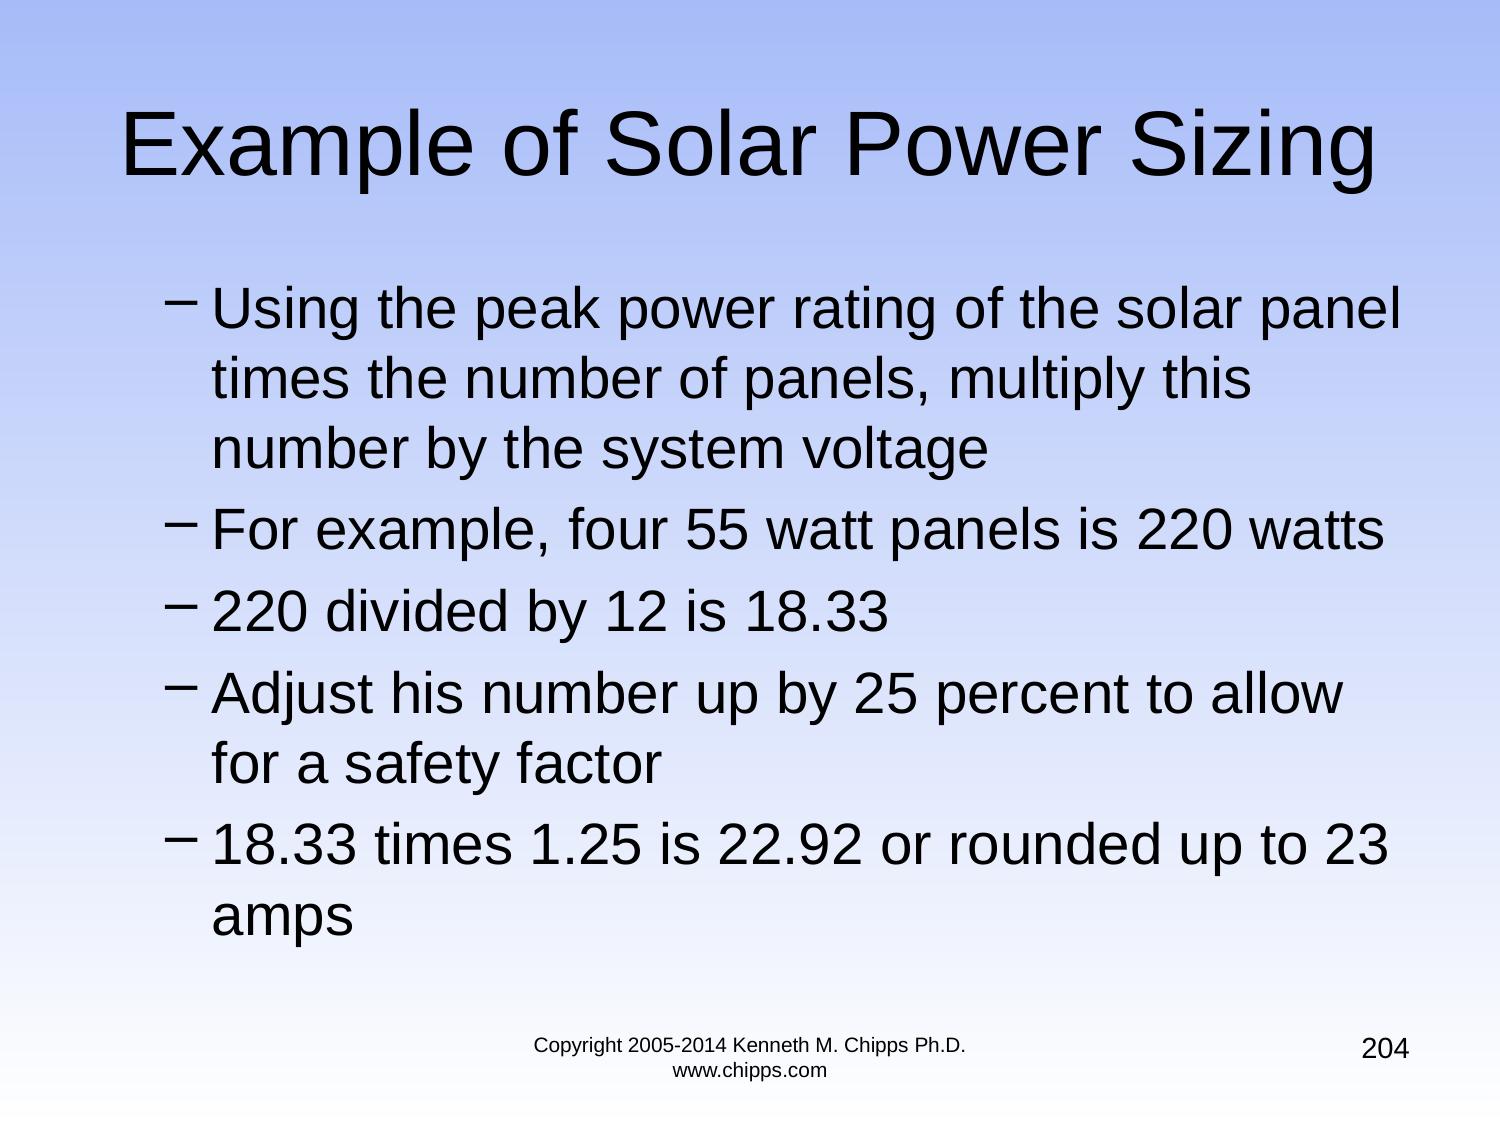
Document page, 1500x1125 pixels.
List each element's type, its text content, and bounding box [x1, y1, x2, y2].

list Using the peak power rating of the solar panel times the number of panels, multiply this number by the system voltage For example, four 55 watt panels is 220 watts 220 divided by 12 is 18.33 Adjust his number up by 25 percent to allow for a safety factor 18.33 times 1.25 is 22.92 or rounded up to 23 amps [75, 262, 1425, 1005]
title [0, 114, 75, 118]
footer Copyright 2005-2014 Kenneth M. Chipps Ph.D. www.chipps.com [449, 1024, 1051, 1103]
slide_number 204 [1074, 1021, 1426, 1101]
title Example of Solar Power Sizing [75, 45, 1425, 233]
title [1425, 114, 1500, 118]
